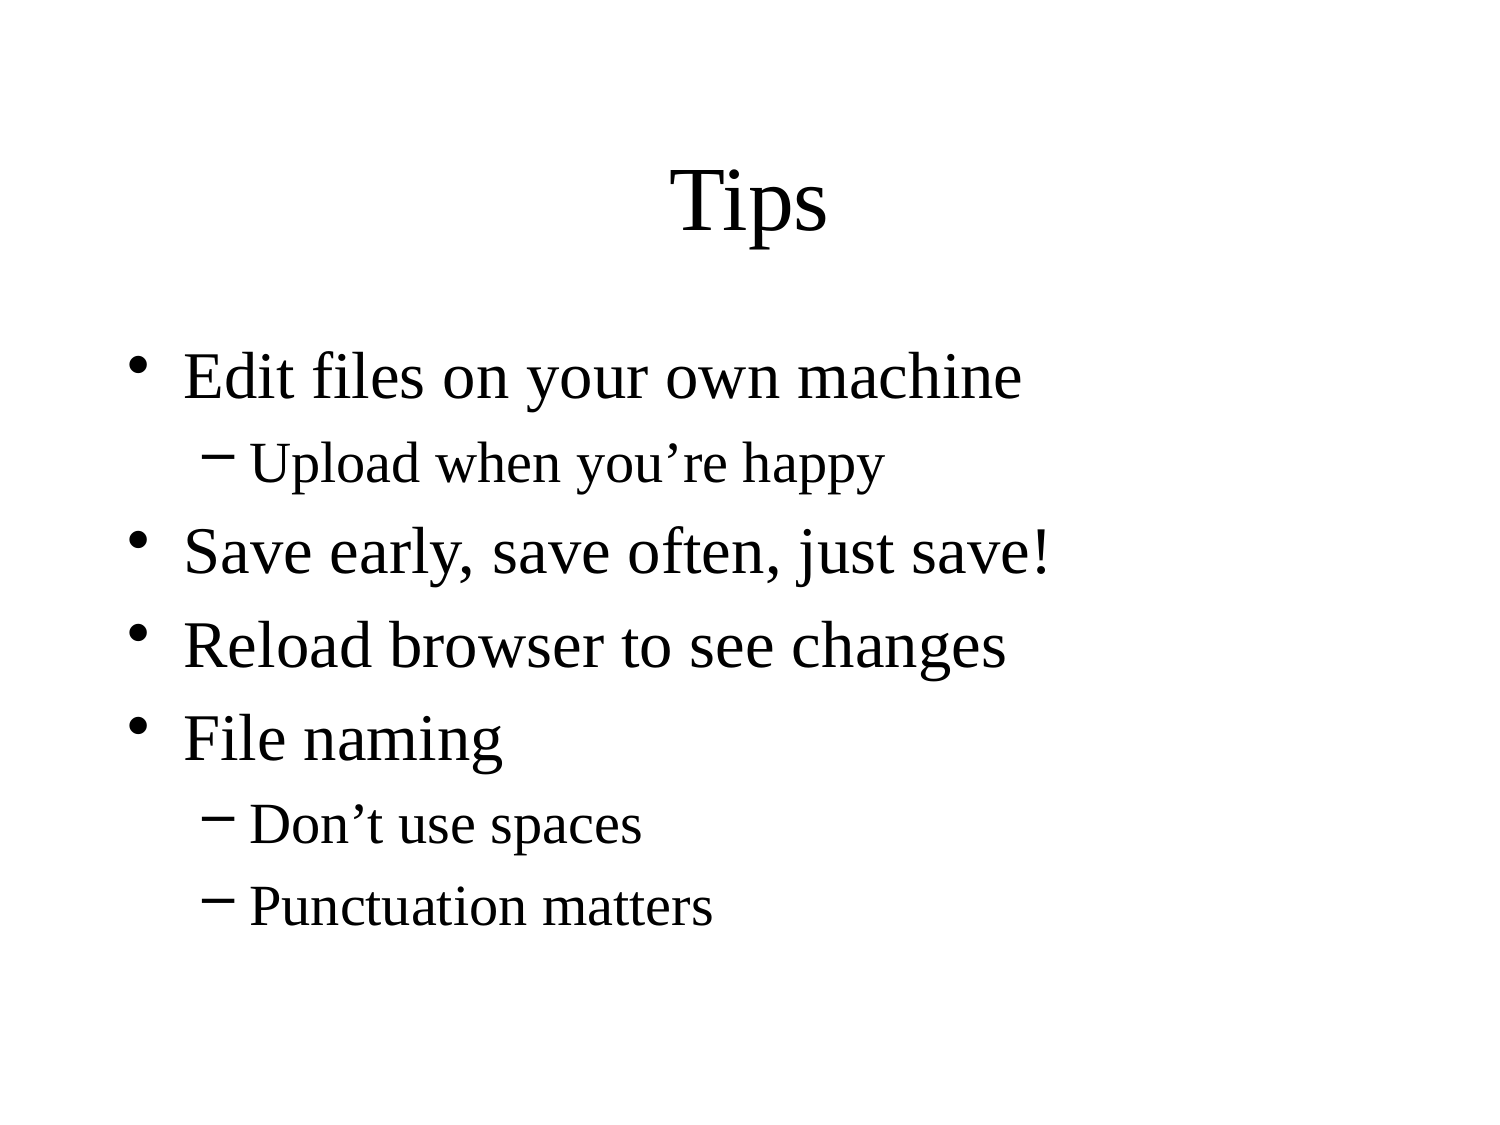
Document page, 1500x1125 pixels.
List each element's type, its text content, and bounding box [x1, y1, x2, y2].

title Tips [111, 99, 1388, 288]
list Edit files on your own machine Upload when you’re happy Save early, save often, just save! Reload browser to see changes File naming Don’t use spaces Punctuation matters [111, 324, 1388, 1001]
